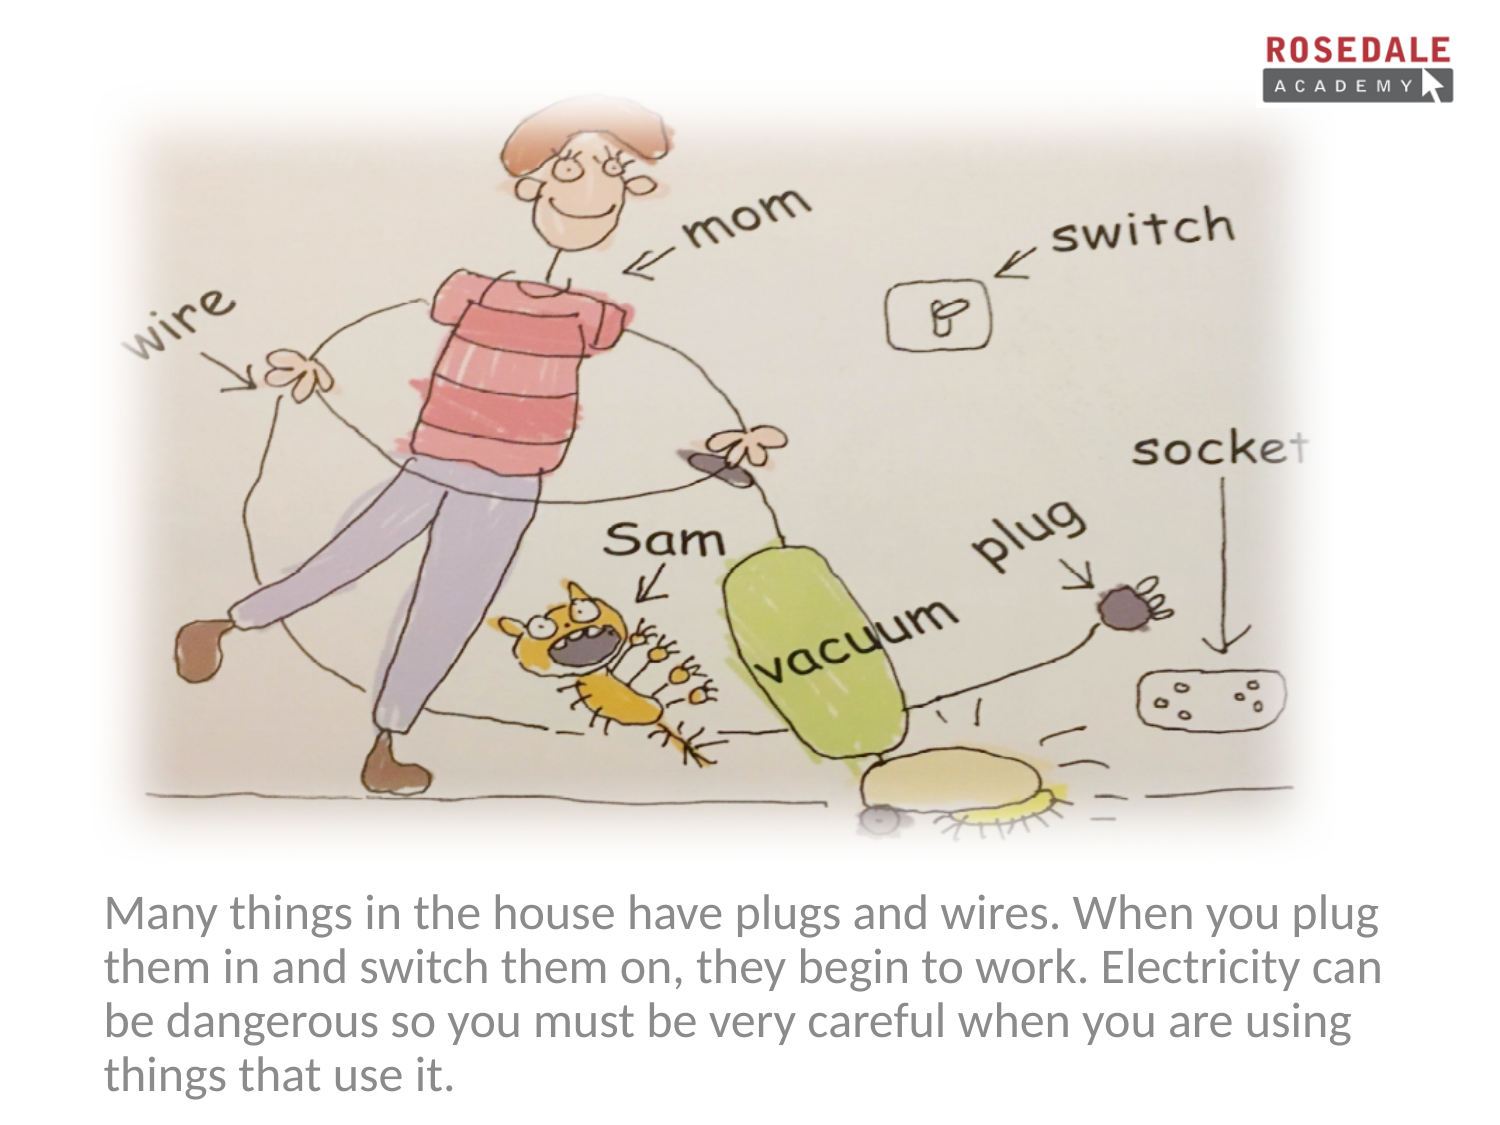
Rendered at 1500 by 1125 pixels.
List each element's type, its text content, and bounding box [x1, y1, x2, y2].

list Many things in the house have plugs and wires. When you plug them in and switch them on, they begin to work. Electricity can be dangerous so you must be very careful when you are using things that use it. [88, 878, 1459, 1125]
picture [88, 30, 1459, 867]
